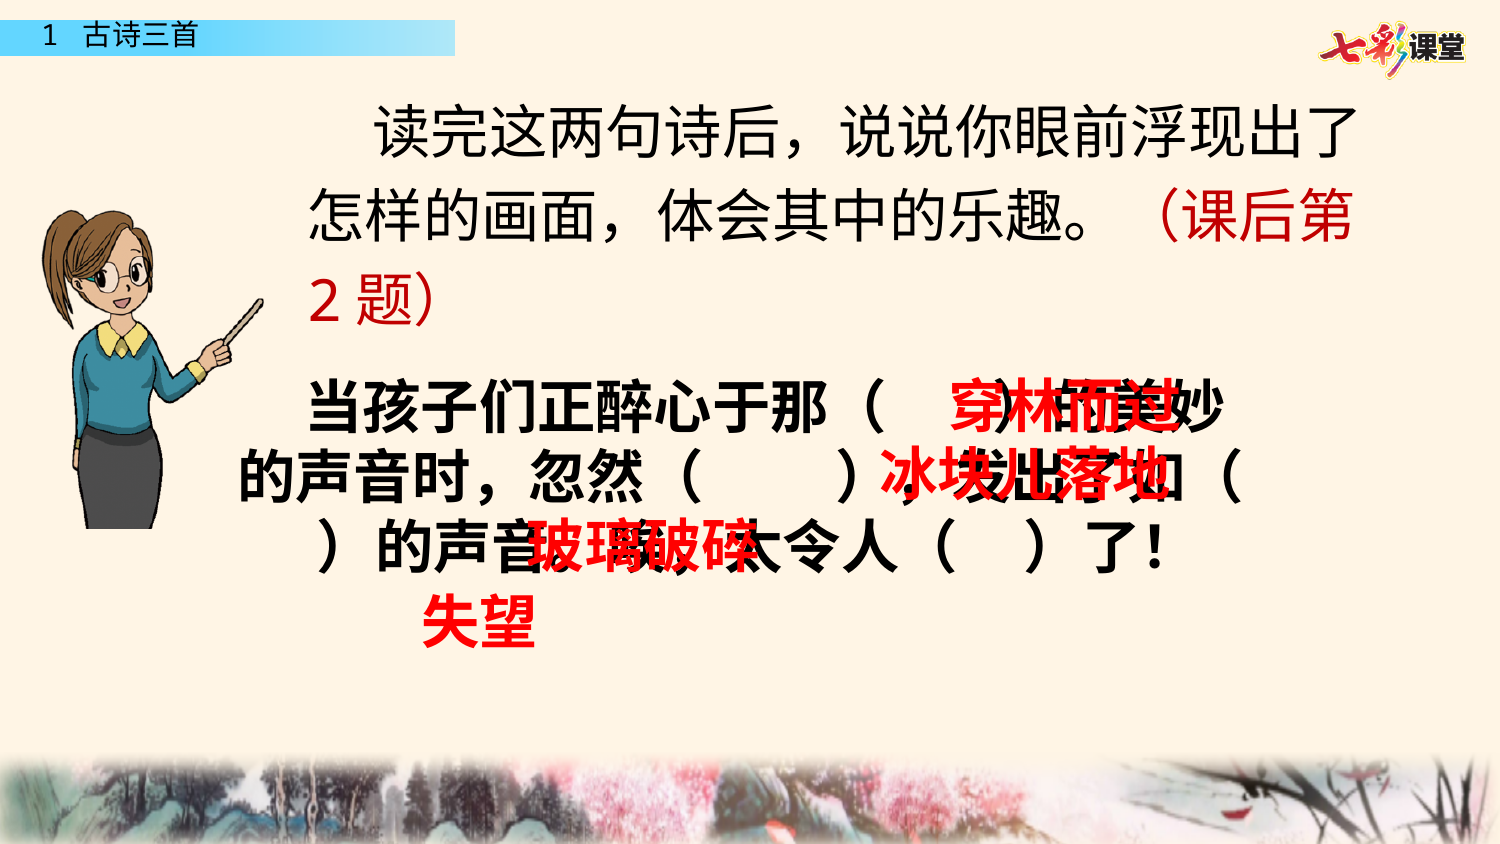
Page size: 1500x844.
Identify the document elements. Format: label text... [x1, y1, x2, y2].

picture [12, 782, 1472, 830]
text_box 玻璃破碎 [515, 503, 800, 586]
text_box 当孩子们正醉心于那（ ）的美妙的声音时，忽然（ ），发出了如（ ）的声音。唉，太令人（ ）了！ [222, 363, 1278, 588]
picture [1316, 20, 1468, 80]
text_box 失望 [410, 579, 576, 661]
picture [41, 208, 265, 529]
text_box 穿林而过 [937, 363, 1196, 431]
text_box 读完这两句诗后，说说你眼前浮现出了怎样的画面，体会其中的乐趣。（课后第2题） [291, 73, 1403, 341]
text_box 冰块儿落地 [868, 431, 1208, 513]
